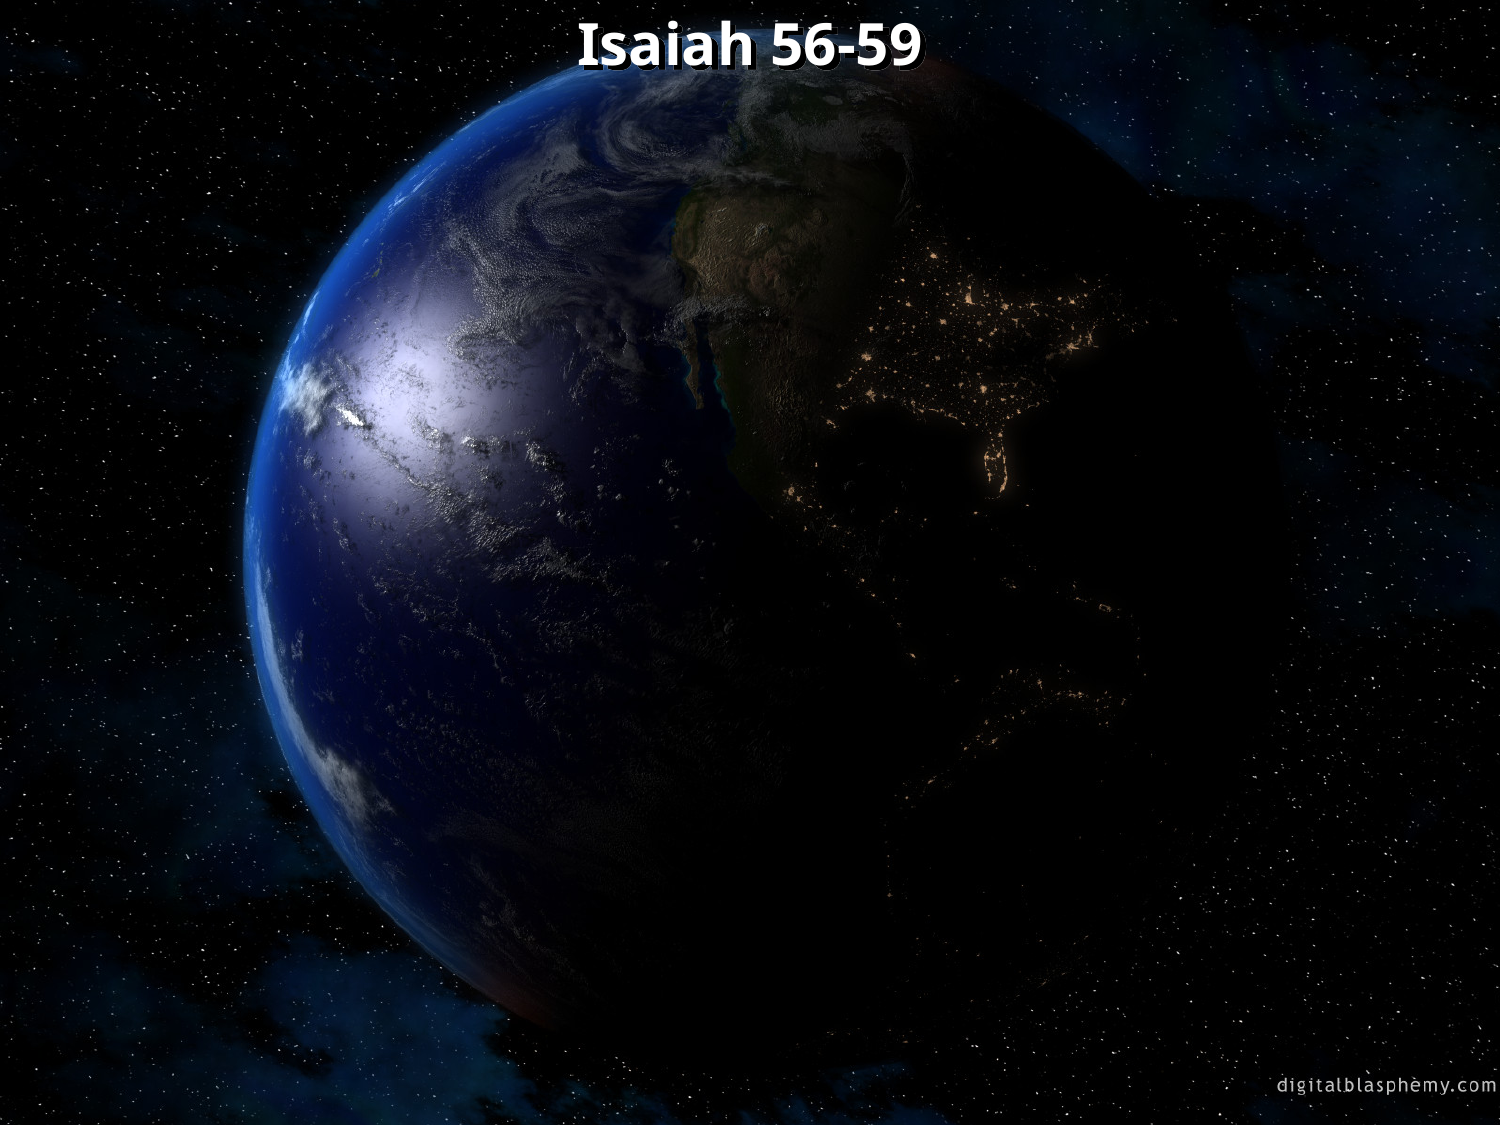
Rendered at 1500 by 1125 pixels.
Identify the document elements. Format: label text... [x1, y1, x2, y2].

picture [0, 85, 1500, 1125]
text_box Isaiah 56-59 [0, 0, 1500, 85]
